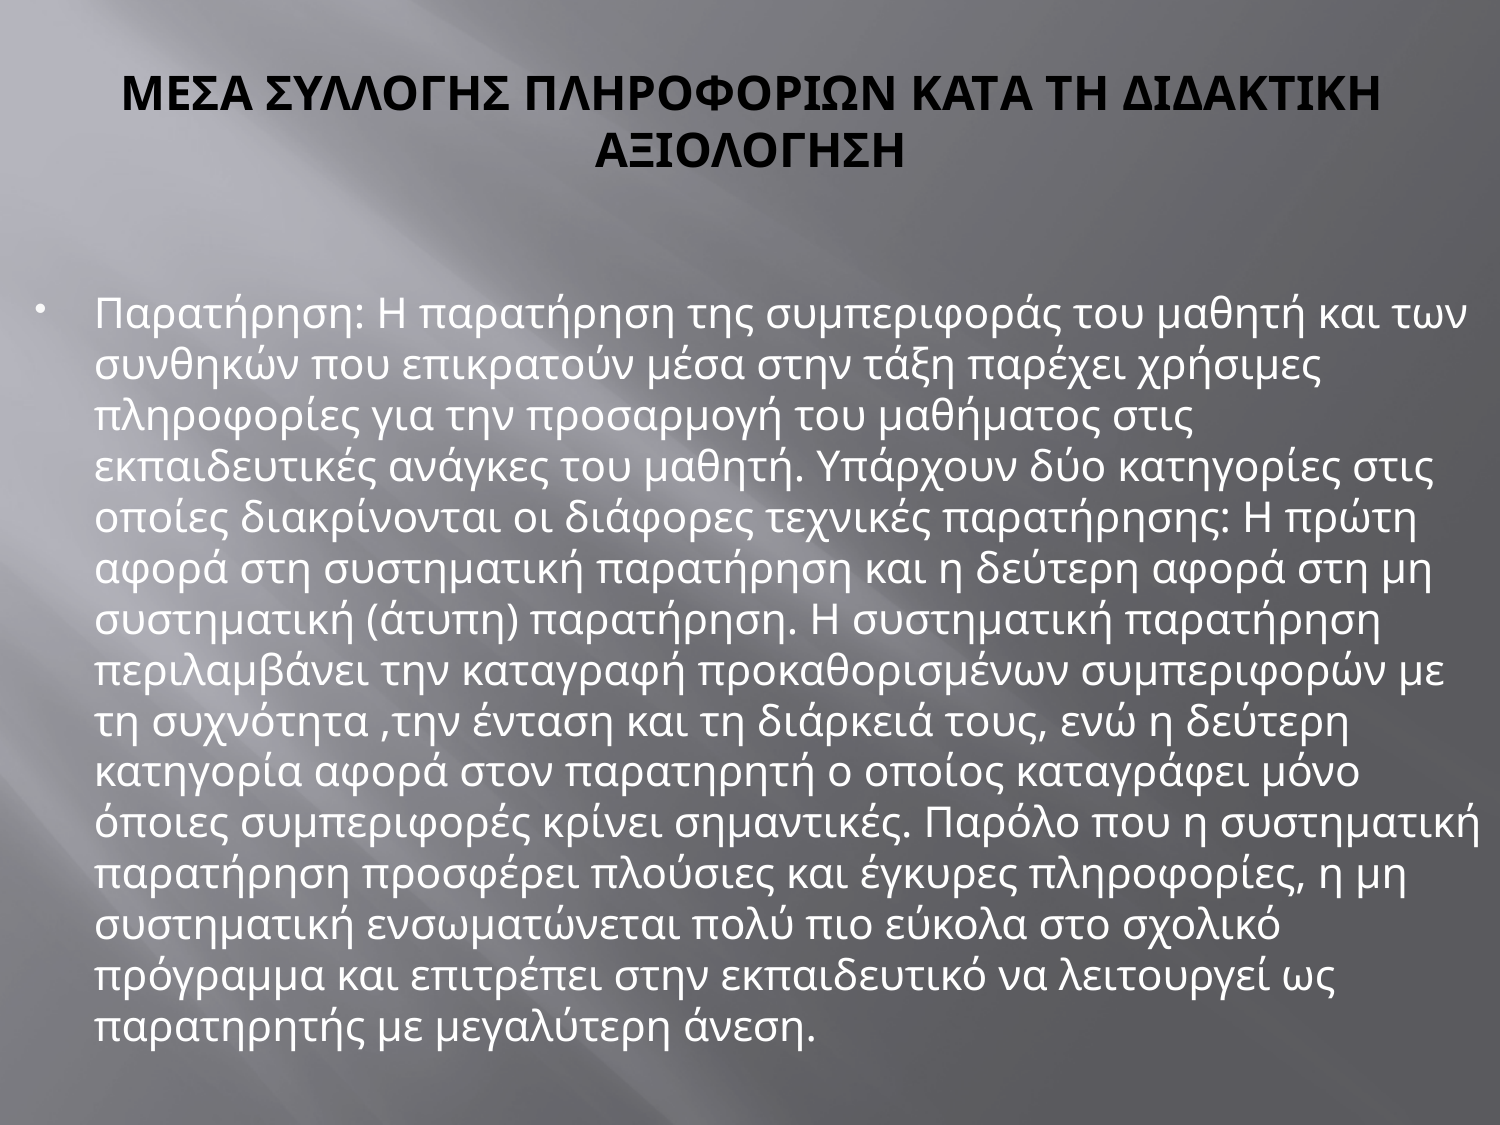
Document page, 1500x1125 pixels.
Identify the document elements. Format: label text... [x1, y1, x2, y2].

title ΜΕΣΑ ΣΥΛΛΟΓΗΣ ΠΛΗΡΟΦΟΡΙΩΝ ΚΑΤA ΤΗ ΔΙΔΑΚΤΙΚΗ ΑΞΙΟΛΟΓΗΣΗ [83, 54, 1420, 185]
list Παρατήρηση: Η παρατήρηση της συμπεριφοράς του μαθητή και των συνθηκών που επικρατούν μέσα στην τάξη παρέχει χρήσιμες πληροφορίες για την προσαρμογή του μαθήματος στις εκπαιδευτικές ανάγκες του μαθητή. Υπάρχουν δύο κατηγορίες στις οποίες διακρίνονται οι διάφορες τεχνικές παρατήρησης: Η πρώτη αφορά στη συστηματική παρατήρηση και η δεύτερη αφορά στη μη συστηματική (άτυπη) παρατήρηση. Η συστηματική παρατήρηση περιλαμβάνει την καταγραφή προκαθορισμένων συμπεριφορών με τη συχνότητα ,την ένταση και τη διάρκειά τους, ενώ η δεύτερη κατηγορία αφορά στον παρατηρητή ο οποίος καταγράφει μόνο όποιες συμπεριφορές κρίνει σημαντικές. Παρόλο που η συστηματική παρατήρηση προσφέρει πλούσιες και έγκυρες πληροφορίες, η μη συστηματική ενσωματώνεται πολύ πιο εύκολα στο σχολικό πρόγραμμα και επιτρέπει στην εκπαιδευτικό να λειτουργεί ως παρατηρητής με μεγαλύτερη άνεση. [1, 278, 1500, 1125]
